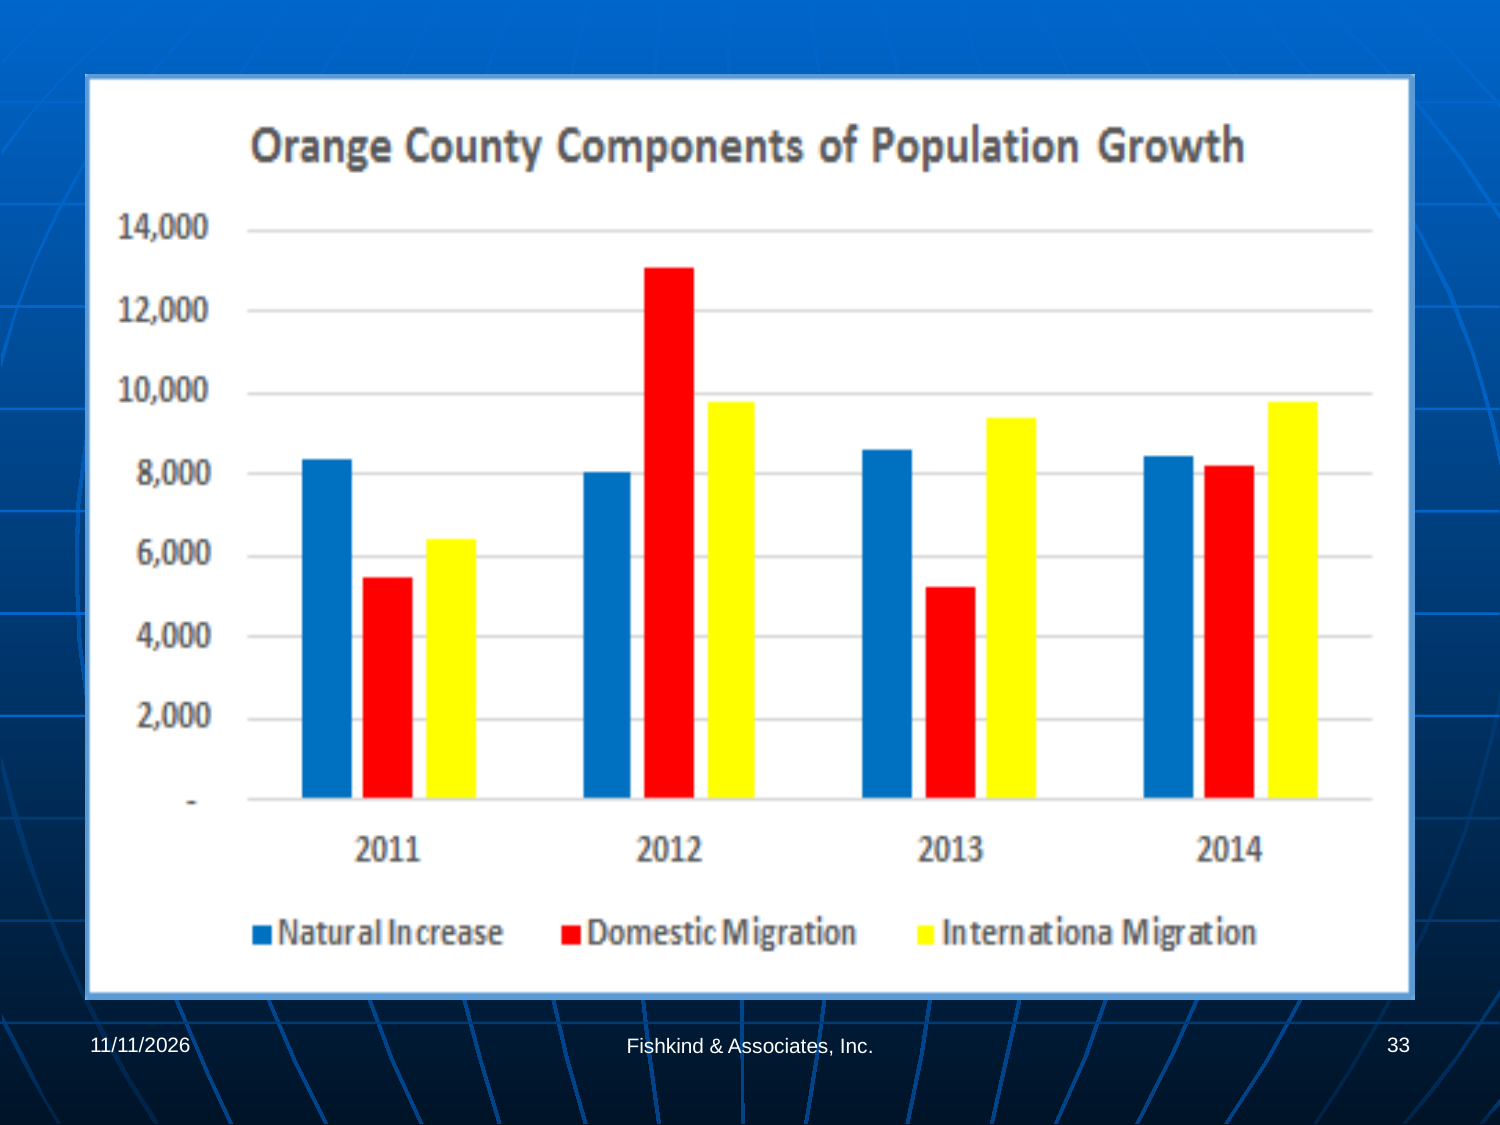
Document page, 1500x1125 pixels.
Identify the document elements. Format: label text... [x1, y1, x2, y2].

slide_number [74, 1023, 426, 1100]
picture [84, 74, 1415, 1001]
slide_number 33 [1074, 1023, 1426, 1100]
footer Fishkind & Associates, Inc. [512, 1024, 988, 1101]
